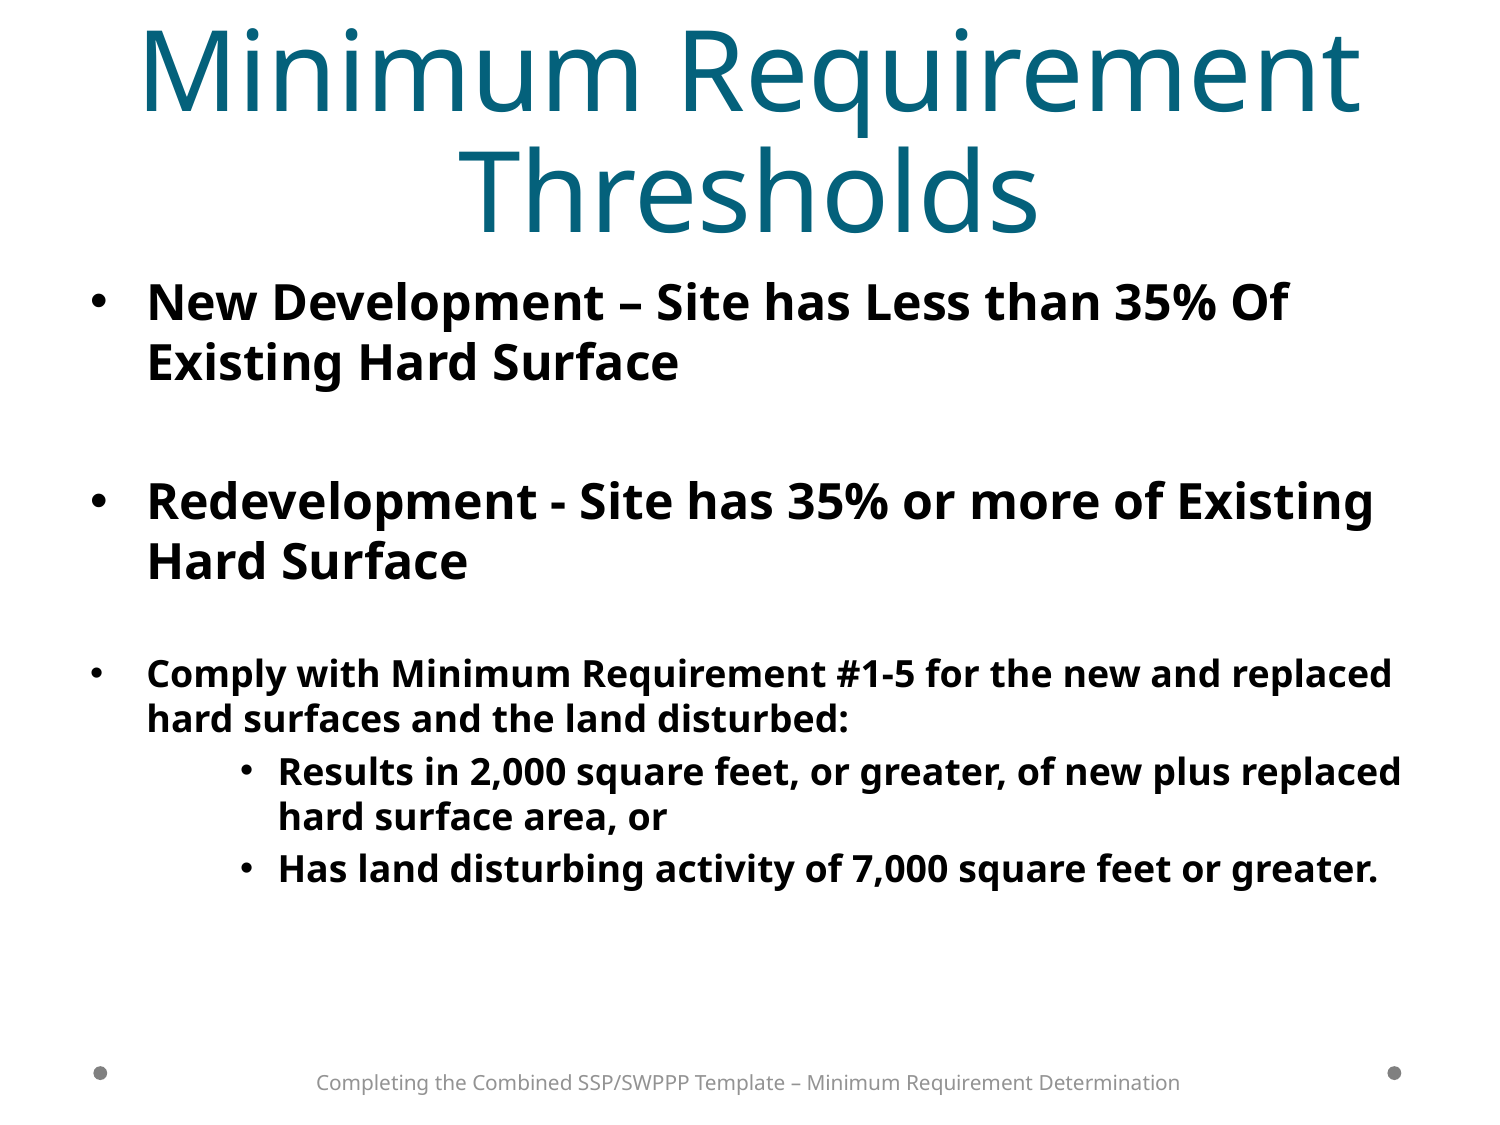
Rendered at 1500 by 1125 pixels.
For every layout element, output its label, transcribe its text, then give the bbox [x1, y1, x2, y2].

title Minimum Requirement Thresholds [75, 0, 1425, 262]
list New Development – Site has Less than 35% Of Existing Hard Surface Redevelopment - Site has 35% or more of Existing Hard Surface Comply with Minimum Requirement #1-5 for the new and replaced hard surfaces and the land disturbed: Results in 2,000 square feet, or greater, of new plus replaced hard surface area, or Has land disturbing activity of 7,000 square feet or greater. [75, 262, 1425, 1005]
footer Completing the Combined SSP/SWPPP Template – Minimum Requirement Determination [112, 1052, 1392, 1113]
